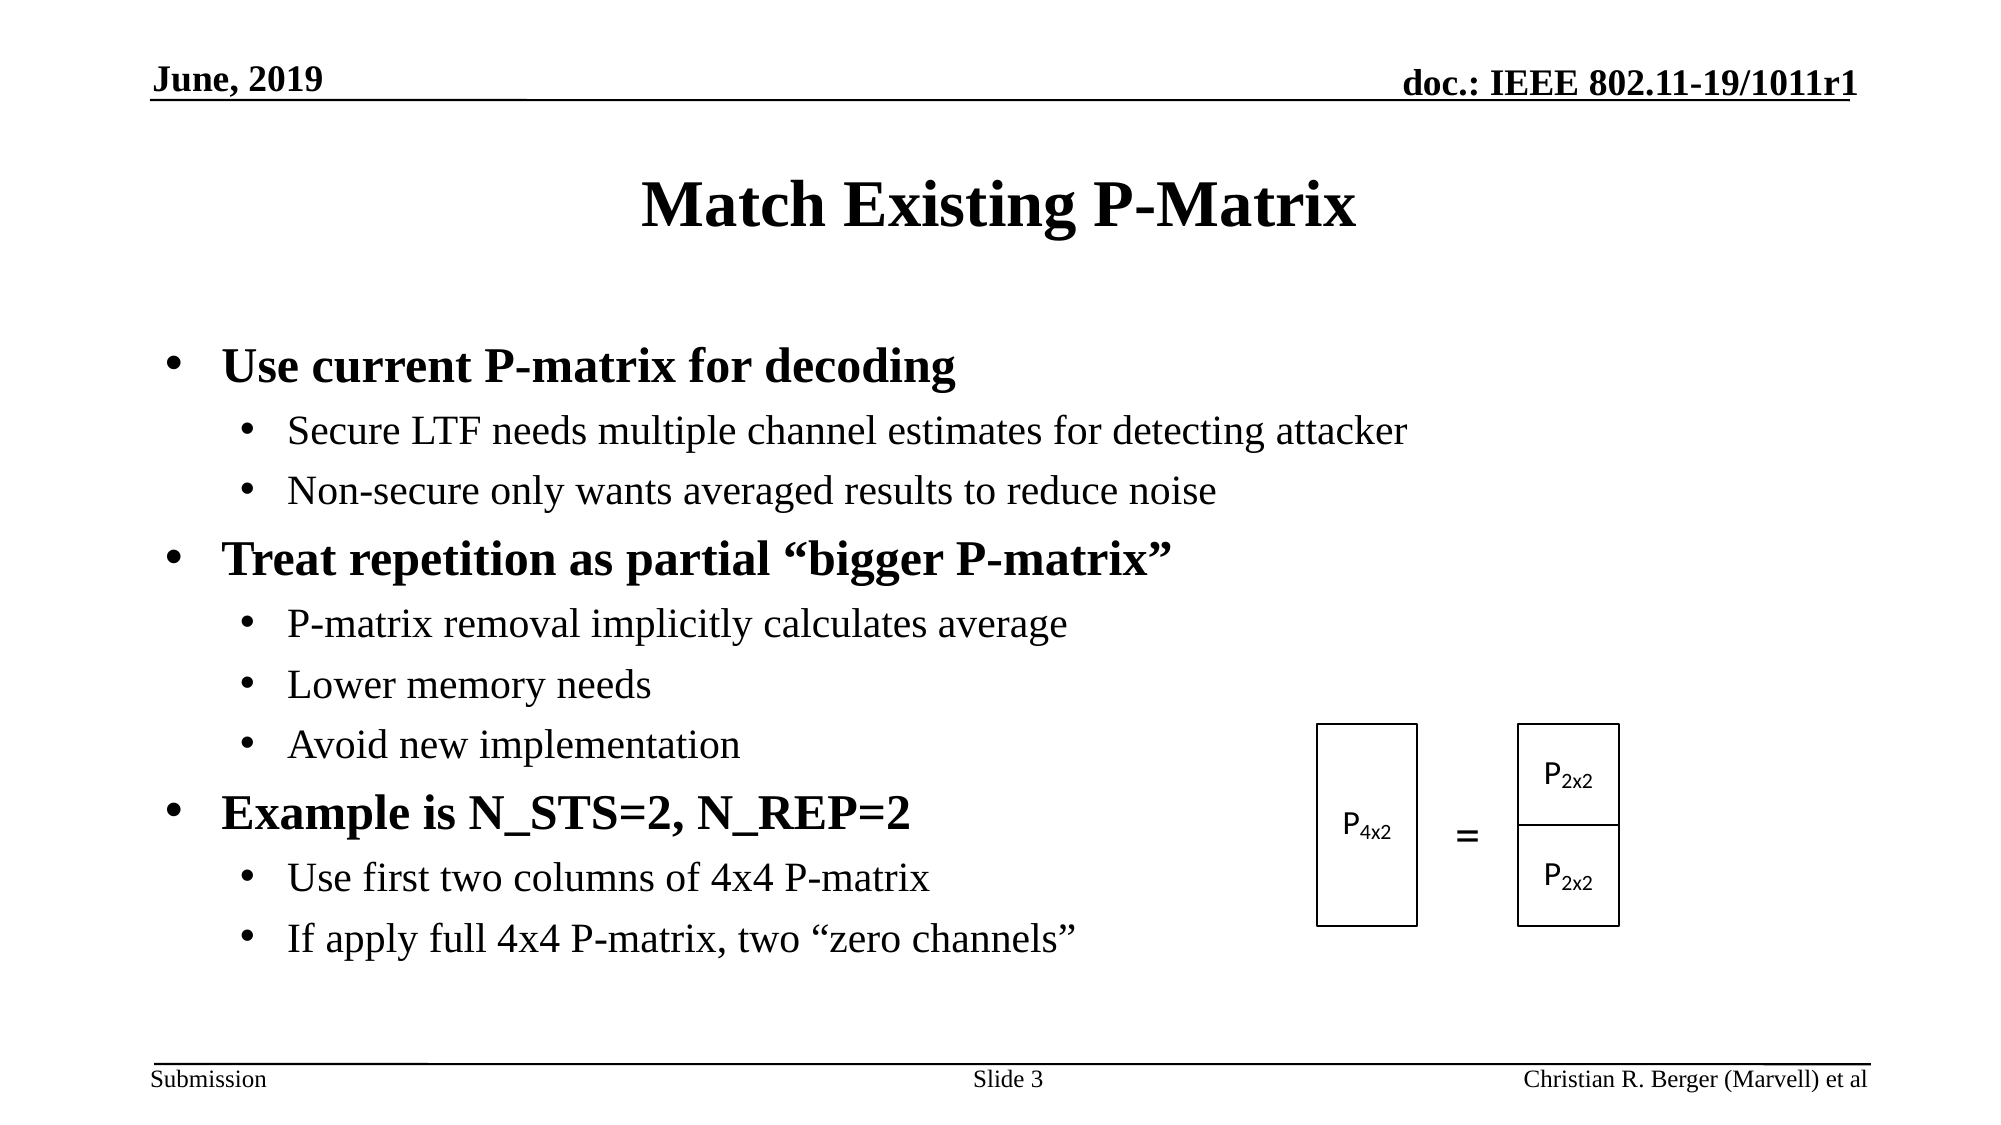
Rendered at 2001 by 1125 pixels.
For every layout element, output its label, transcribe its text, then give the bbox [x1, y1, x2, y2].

footer Christian R. Berger (Marvell) et al [1171, 1061, 1869, 1093]
list Use current P-matrix for decoding Secure LTF needs multiple channel estimates for detecting attacker Non-secure only wants averaged results to reduce noise Treat repetition as partial “bigger P-matrix” P-matrix removal implicitly calculates average Lower memory needs Avoid new implementation Example is N_STS=2, N_REP=2 Use first two columns of 4x4 P-matrix If apply full 4x4 P-matrix, two “zero channels” [149, 324, 1850, 1000]
picture [1312, 719, 1624, 930]
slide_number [152, 54, 563, 100]
title Match Existing P-Matrix [149, 112, 1850, 288]
slide_number Slide 3 [950, 1061, 1067, 1123]
